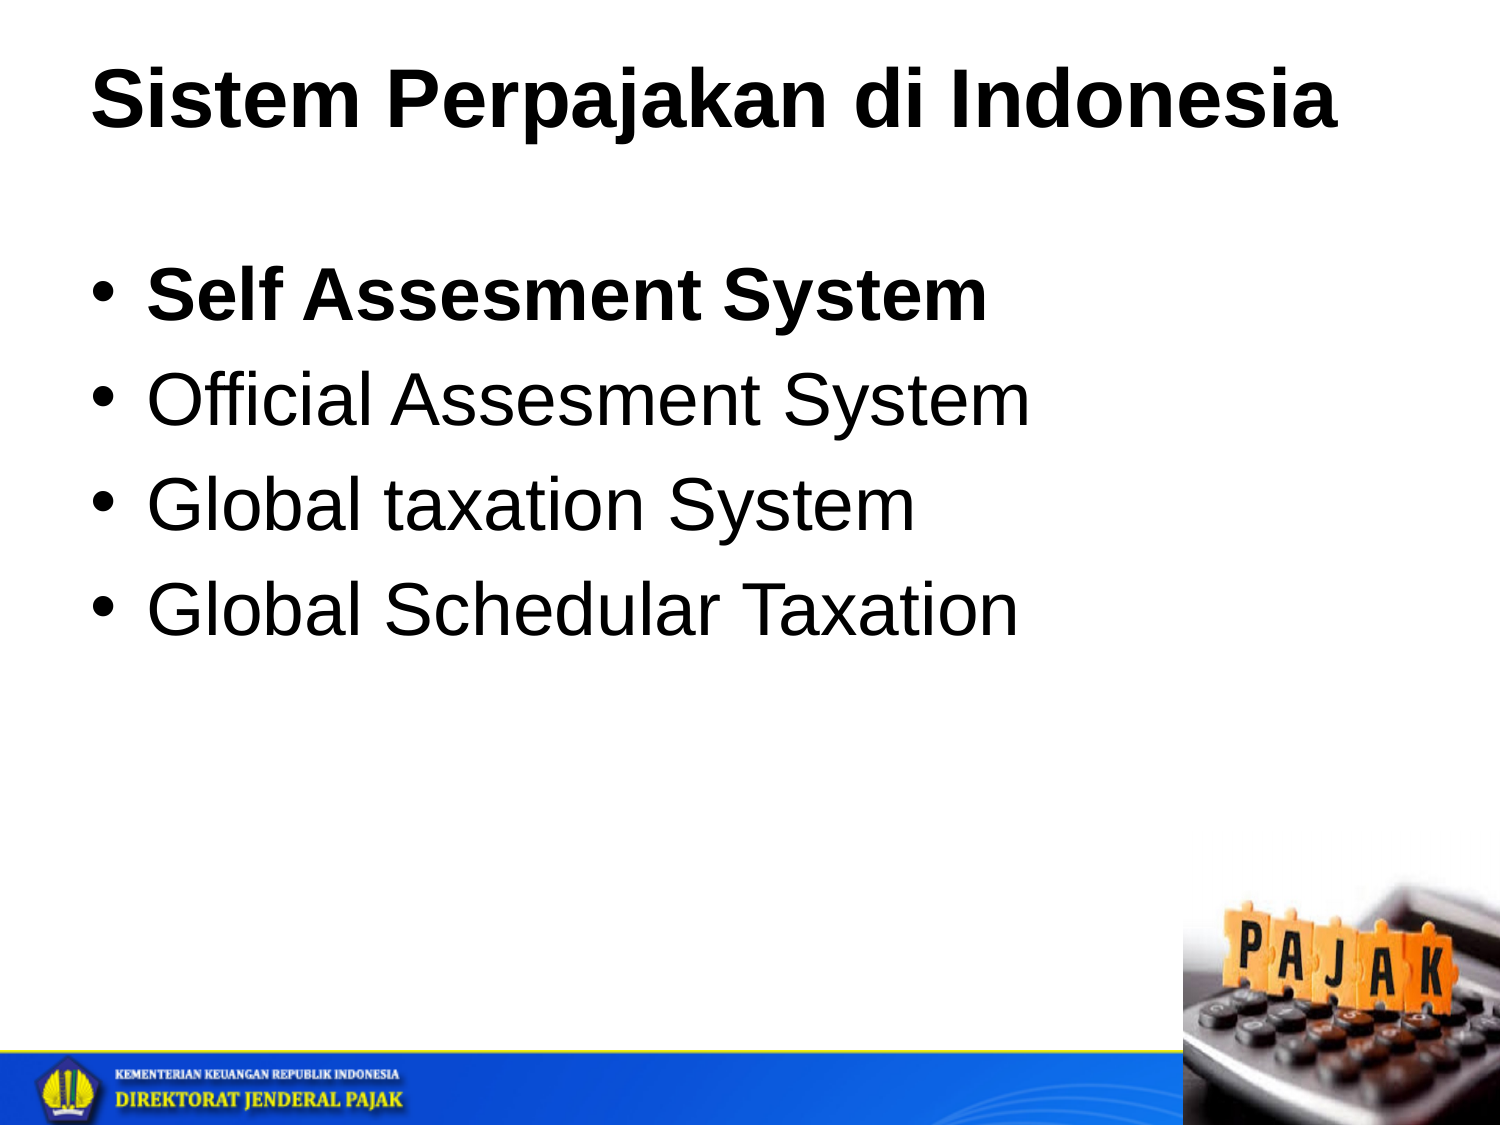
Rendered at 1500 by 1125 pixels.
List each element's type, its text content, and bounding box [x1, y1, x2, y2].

list Self Assesment System Official Assesment System Global taxation System Global Schedular Taxation [75, 237, 1425, 1005]
picture [0, 831, 1500, 1125]
title Sistem Perpajakan di Indonesia [75, 6, 1425, 182]
